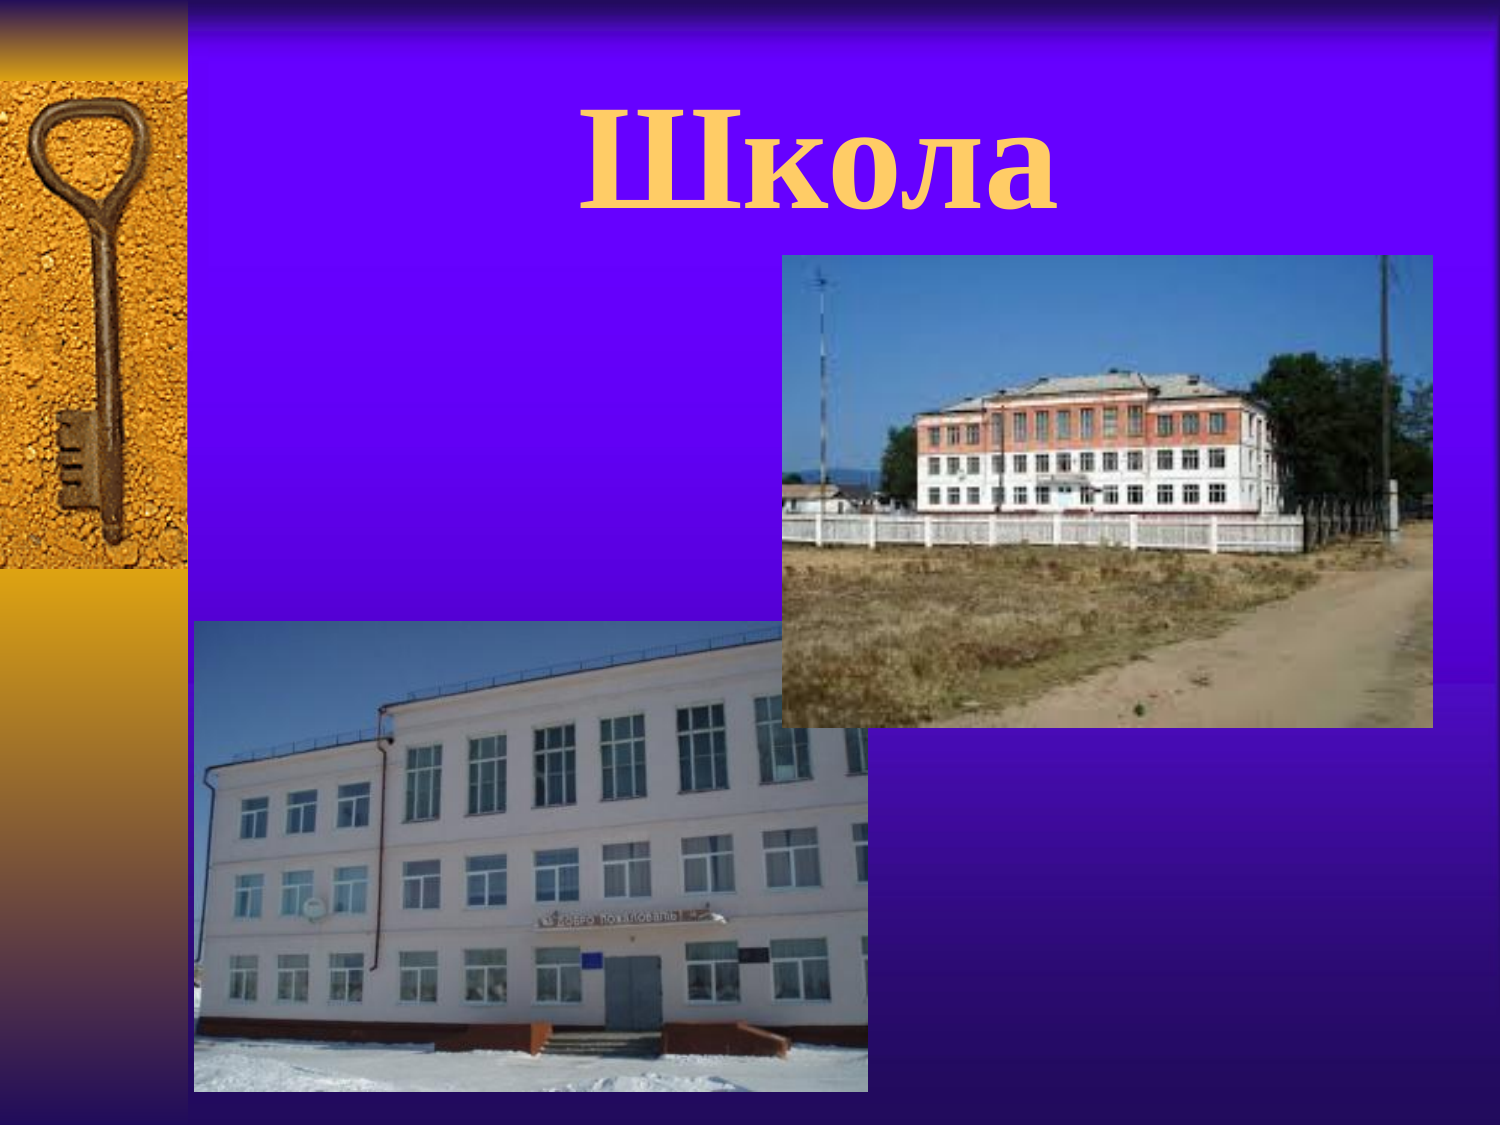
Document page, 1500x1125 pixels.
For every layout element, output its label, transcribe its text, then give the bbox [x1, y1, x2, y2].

title Школа [199, 49, 1476, 249]
picture [0, 0, 1500, 1125]
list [194, 621, 868, 1092]
